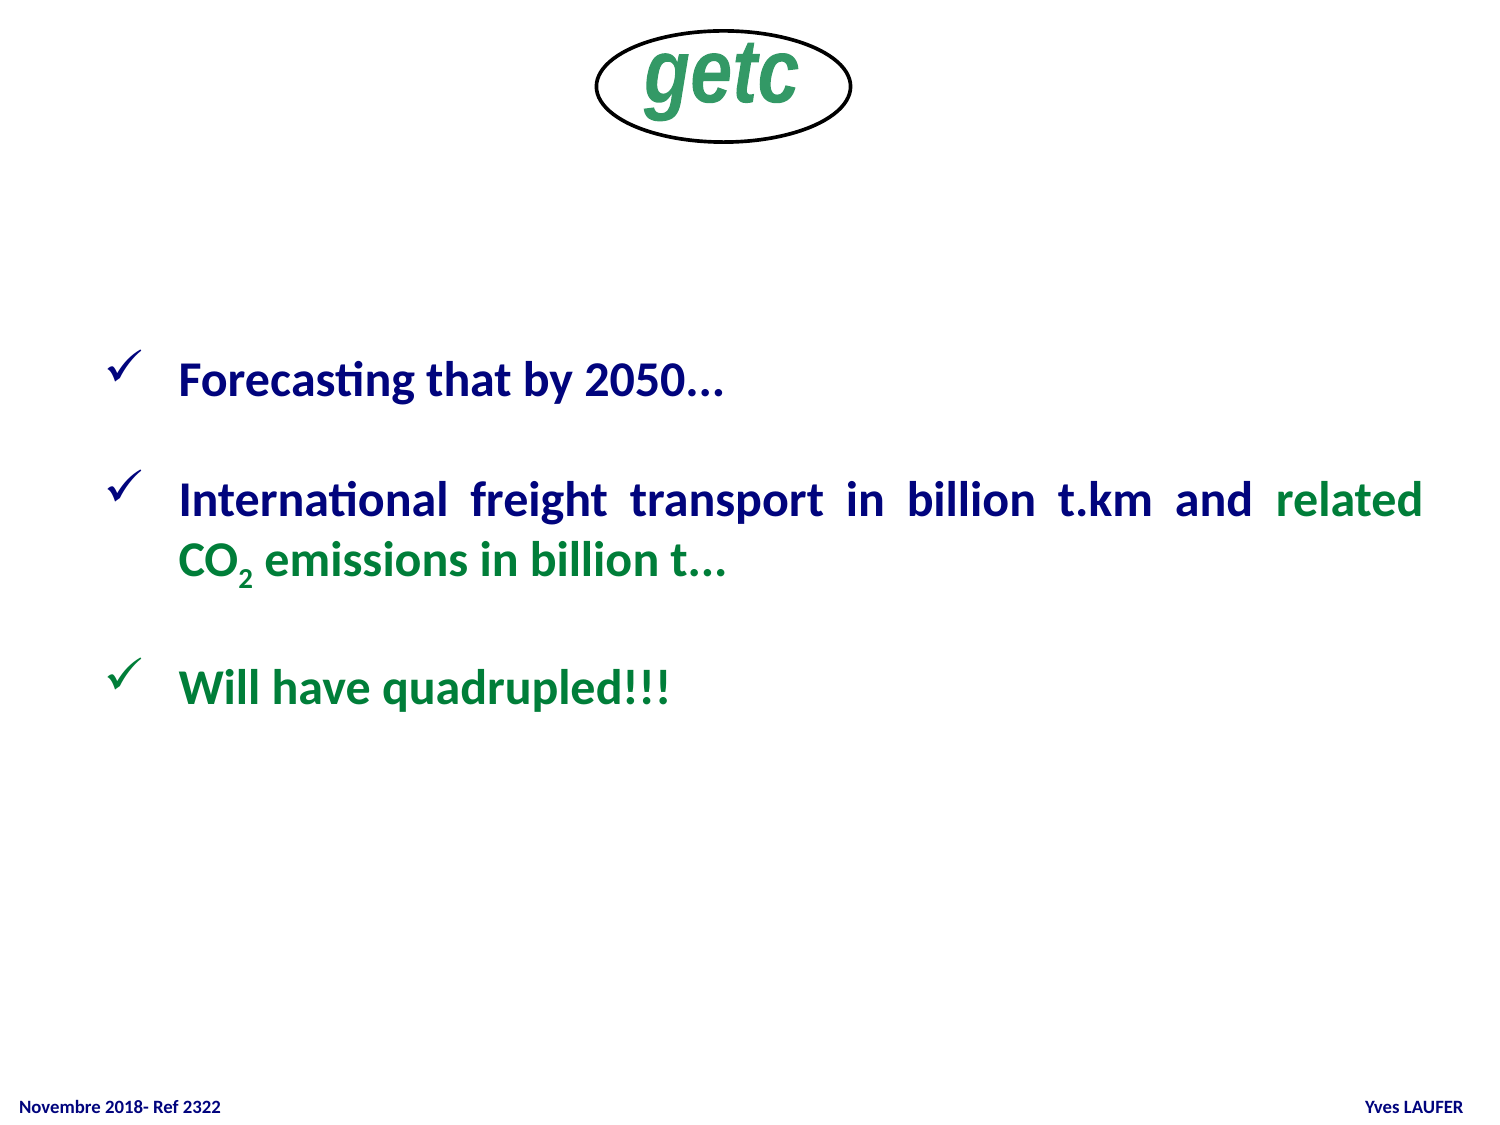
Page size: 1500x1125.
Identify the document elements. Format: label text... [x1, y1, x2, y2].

list Forecasting that by 2050... International freight transport in billion t.km and related CO2 emissions in billion t... Will have quadrupled!!! [88, 278, 1439, 745]
text_box [596, 30, 851, 143]
footer Novembre 2018- Ref 2322 Yves LAUFER [0, 1094, 1500, 1118]
